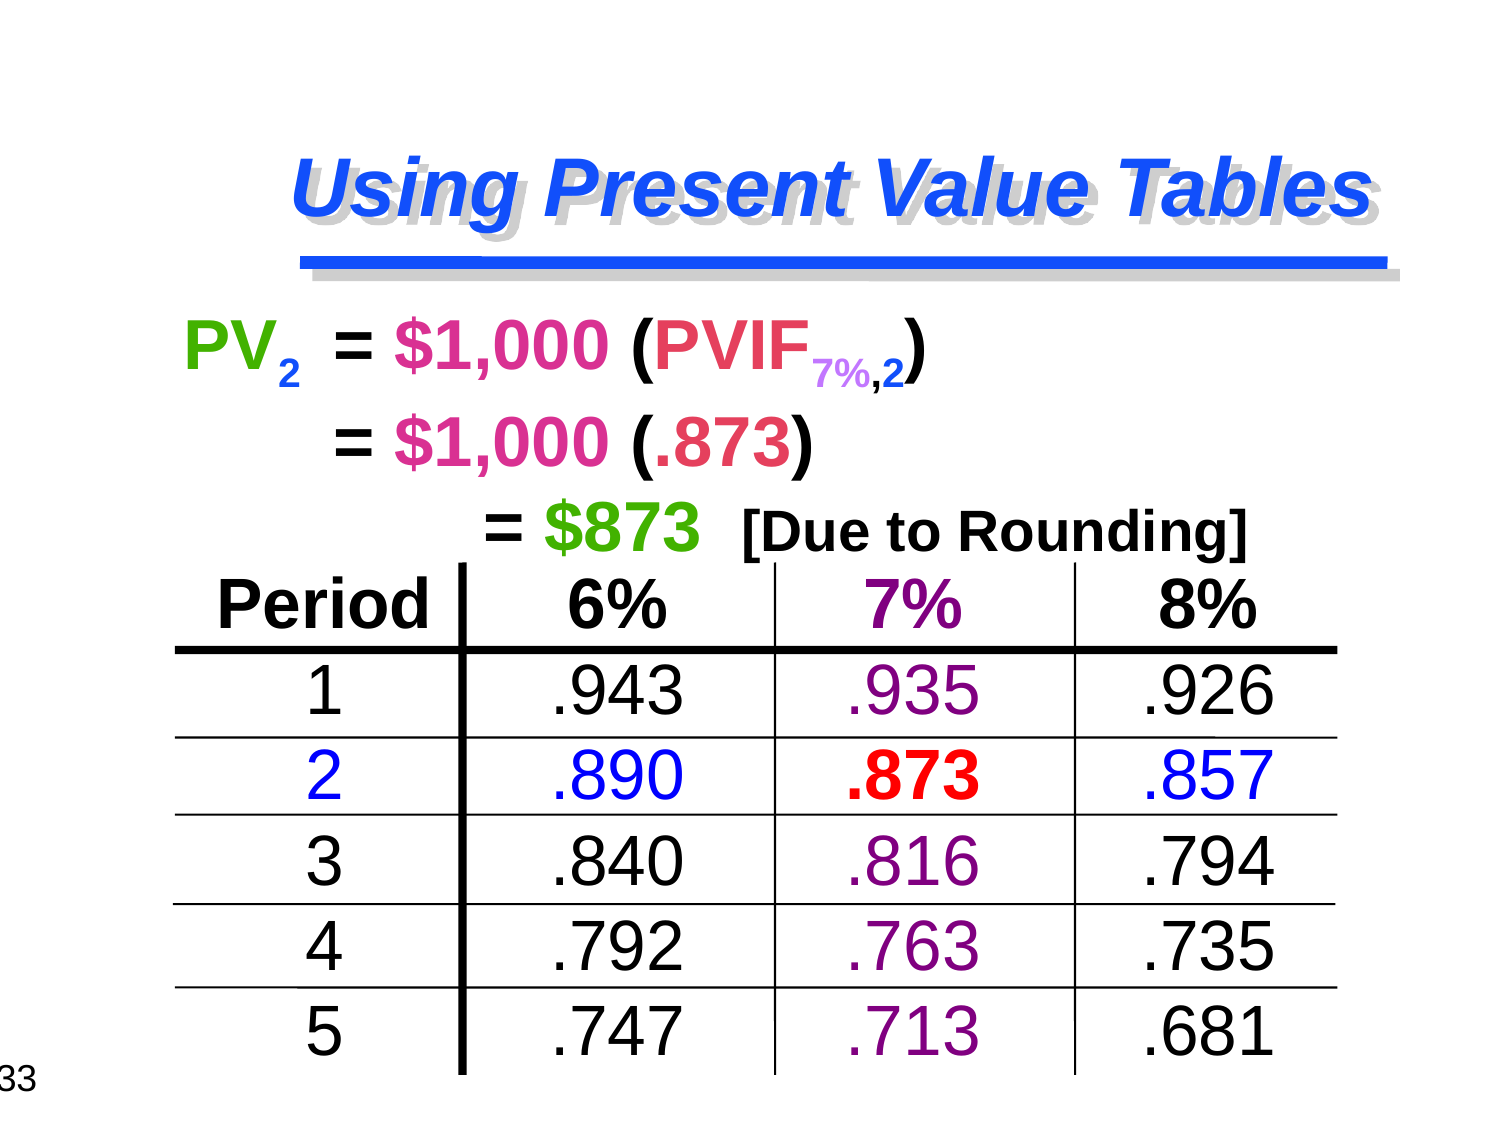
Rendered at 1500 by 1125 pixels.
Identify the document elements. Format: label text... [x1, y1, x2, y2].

title Using Present Value Tables [274, 77, 1489, 288]
text_box PV2 = $1,000 (PVIF7%,2) = $1,000 (.873) = $873 [Due to Rounding] [112, 287, 1363, 563]
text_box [174, 549, 1407, 1088]
